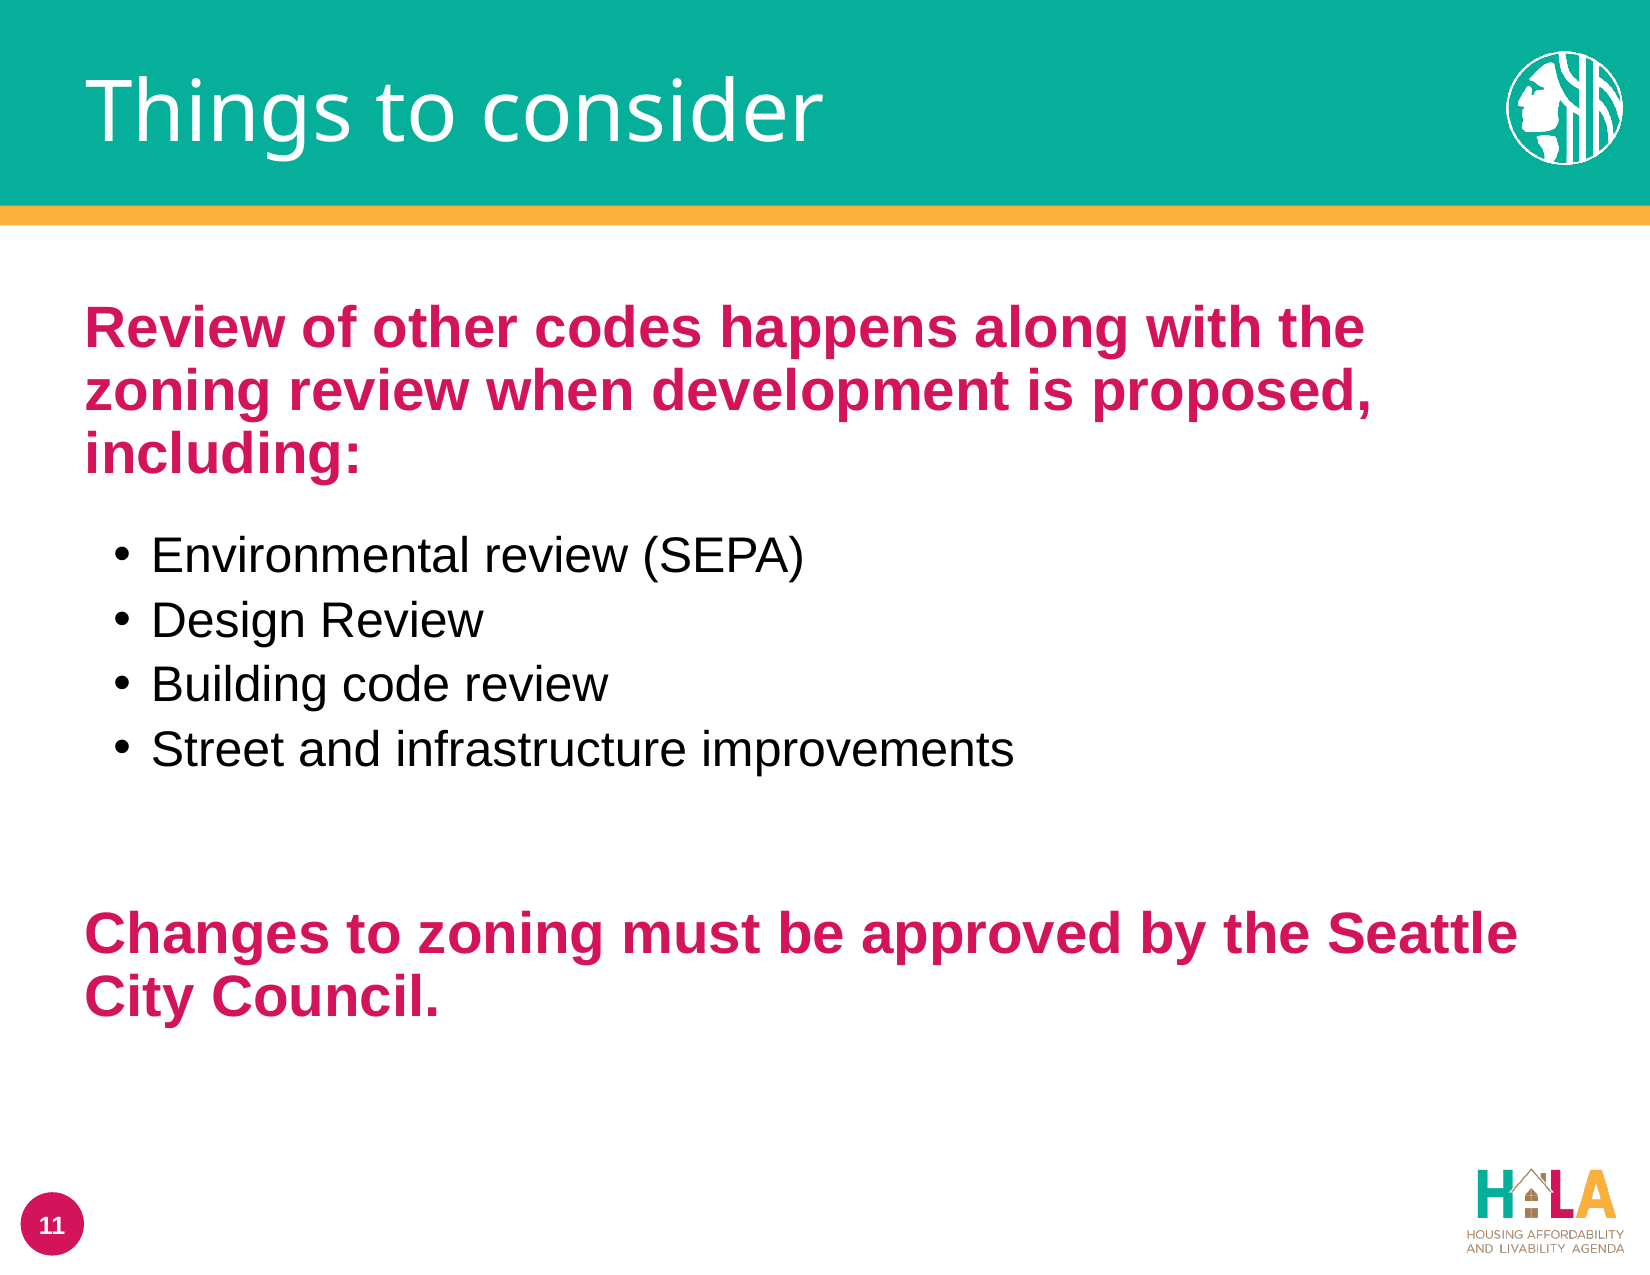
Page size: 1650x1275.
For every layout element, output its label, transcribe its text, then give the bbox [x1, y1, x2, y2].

text_box Review of other codes happens along with the zoning review when development is proposed, including: Environmental review (SEPA) Design Review Building code review Street and infrastructure improvements Changes to zoning must be approved by the Seattle City Council. [69, 289, 1581, 1164]
text_box Things to consider [70, 48, 1483, 166]
picture [1506, 51, 1623, 165]
picture [1444, 1146, 1647, 1275]
